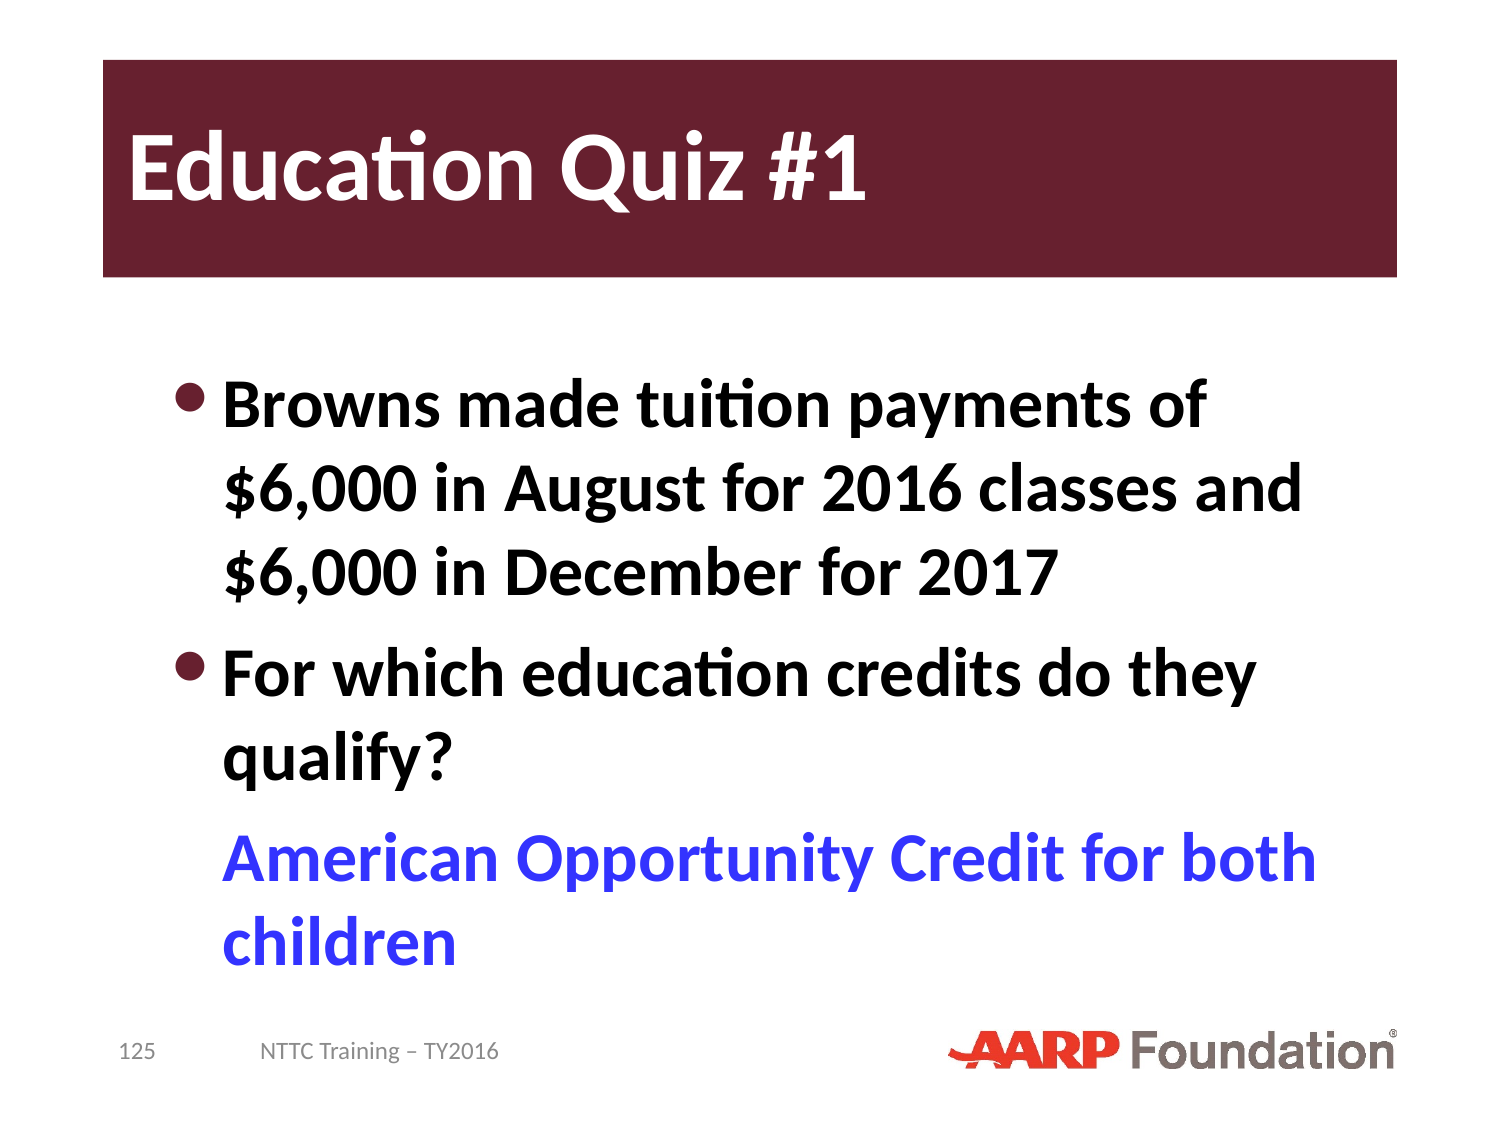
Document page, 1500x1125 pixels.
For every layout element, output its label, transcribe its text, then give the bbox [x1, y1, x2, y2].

slide_number 125 [103, 1019, 208, 1080]
title Education Quiz #1 [103, 59, 1397, 278]
list Browns made tuition payments of $6,000 in August for 2016 classes and $6,000 in December for 2017 For which education credits do they qualify? American Opportunity Credit for both children [156, 350, 1394, 988]
picture [948, 1029, 1397, 1069]
footer NTTC Training – TY2016 [245, 1019, 812, 1080]
